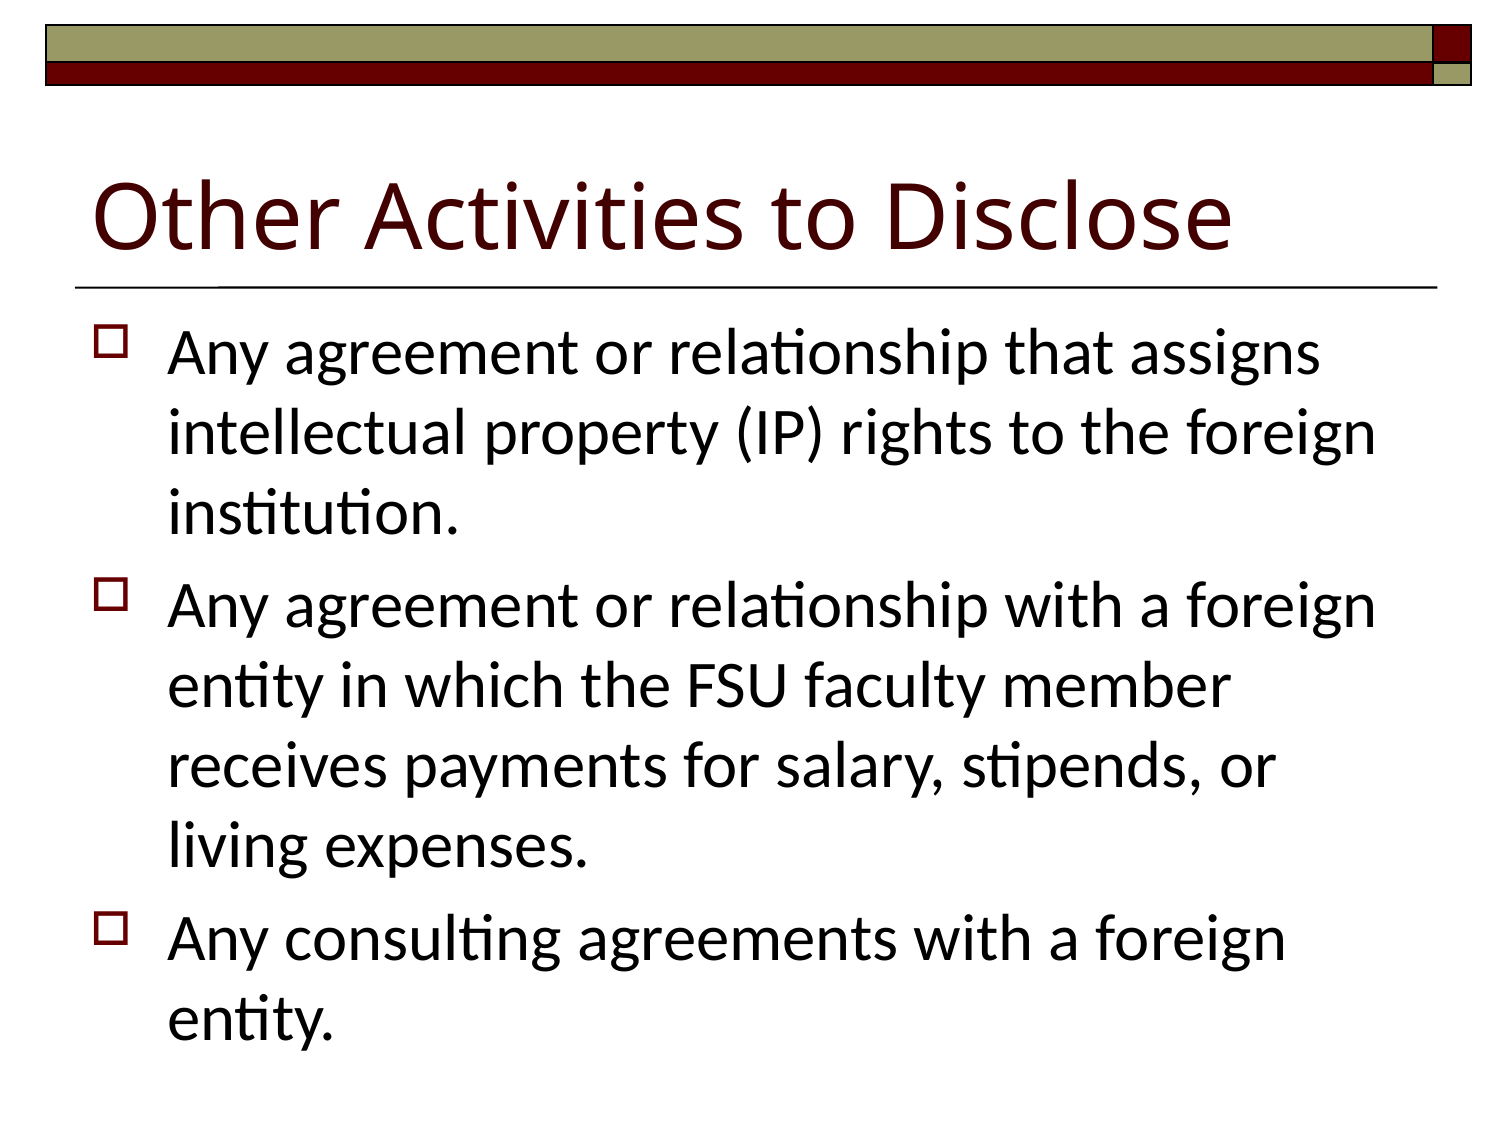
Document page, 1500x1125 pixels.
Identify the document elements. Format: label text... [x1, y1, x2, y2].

title Other Activities to Disclose [75, 87, 1425, 275]
list Any agreement or relationship that assigns intellectual property (IP) rights to the foreign institution. Any agreement or relationship with a foreign entity in which the FSU faculty member receives payments for salary, stipends, or living expenses. Any consulting agreements with a foreign entity. [75, 299, 1425, 1006]
